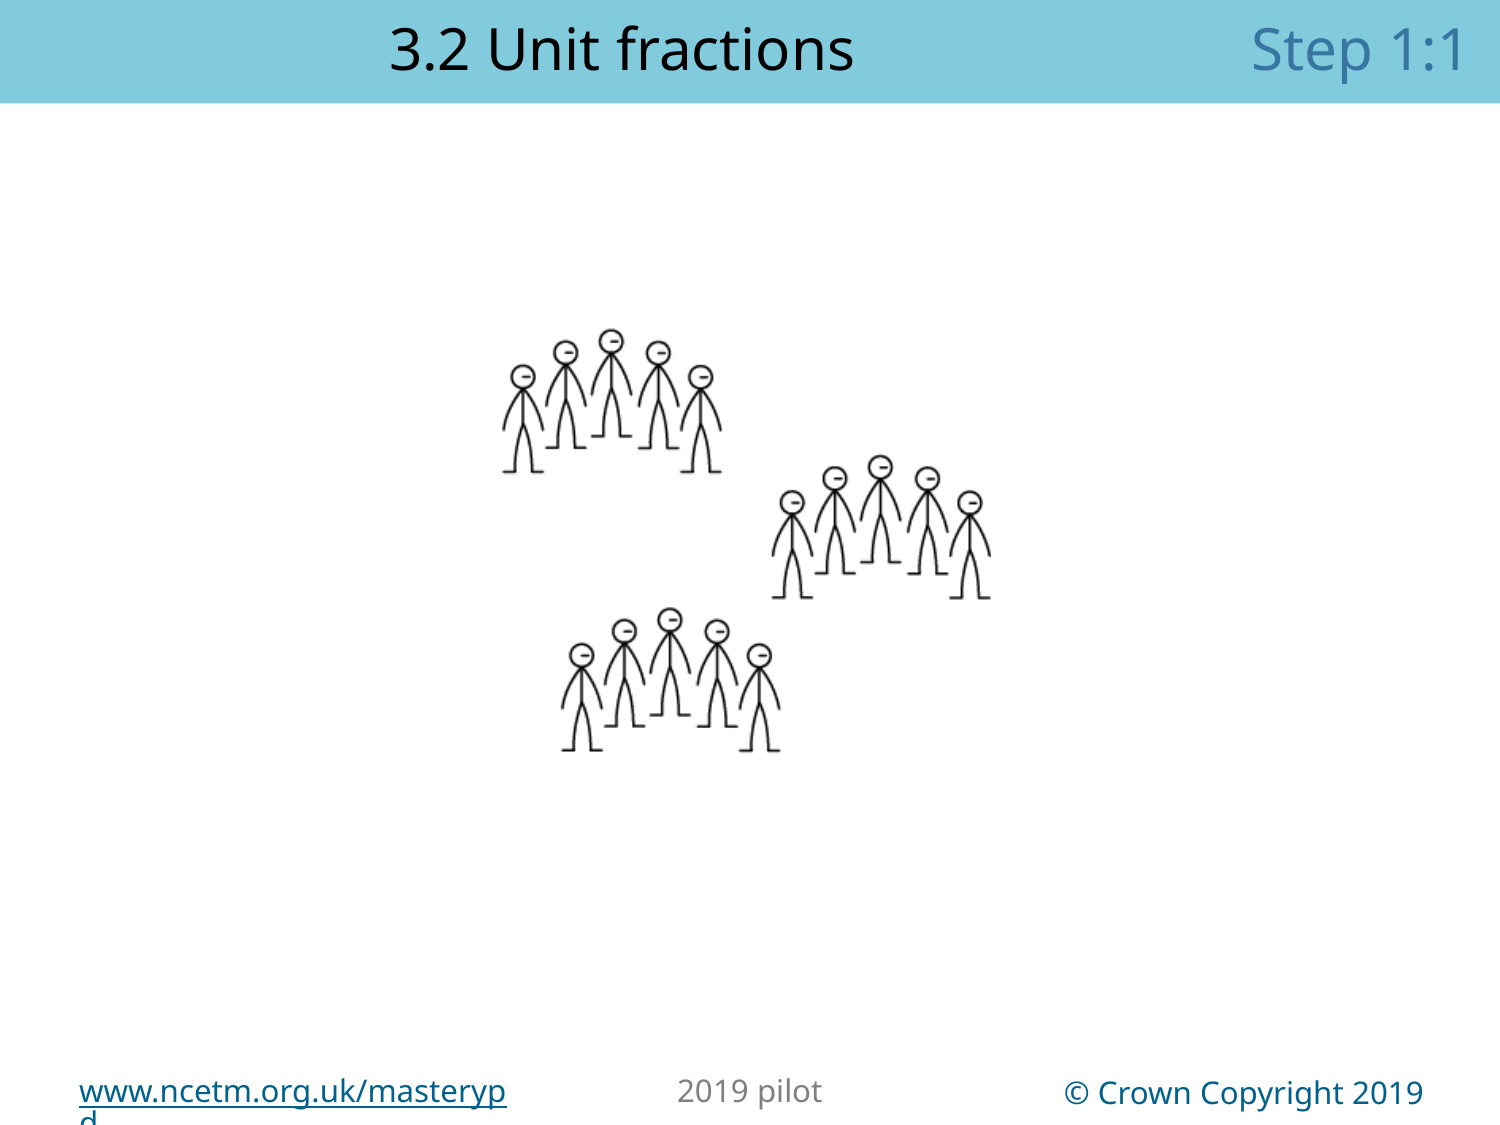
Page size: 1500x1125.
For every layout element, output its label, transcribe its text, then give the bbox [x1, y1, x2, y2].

picture [501, 313, 999, 812]
list 3.2 Unit fractions Step 1:1 [0, 0, 1500, 104]
